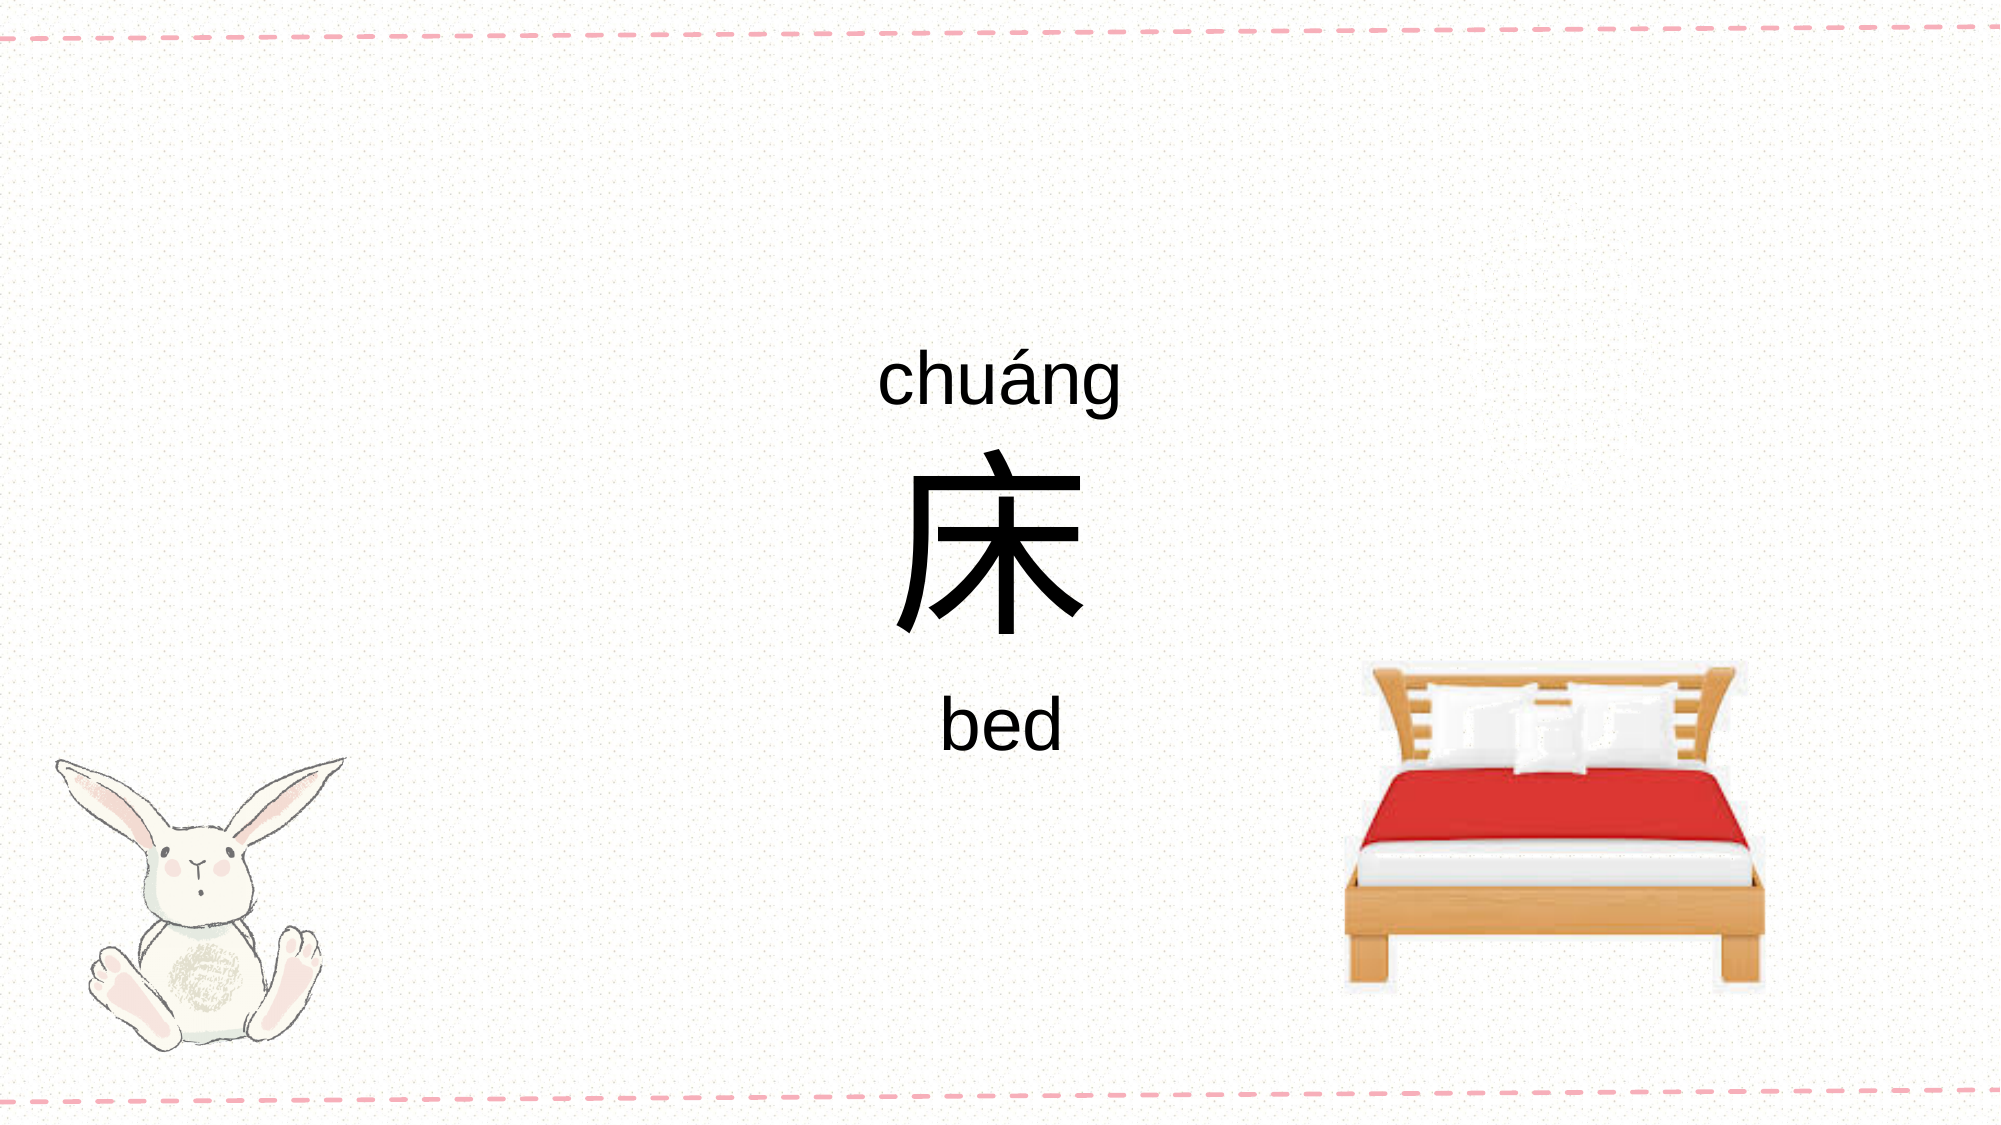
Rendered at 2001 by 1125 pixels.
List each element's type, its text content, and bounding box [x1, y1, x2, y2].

text_box 床 [876, 427, 1168, 666]
text_box [1442, 193, 1663, 490]
text_box chuáng [810, 321, 1275, 427]
text_box bed [789, 667, 1255, 773]
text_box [0, 1089, 2000, 1103]
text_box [0, 26, 2000, 39]
picture [0, 0, 2001, 1125]
